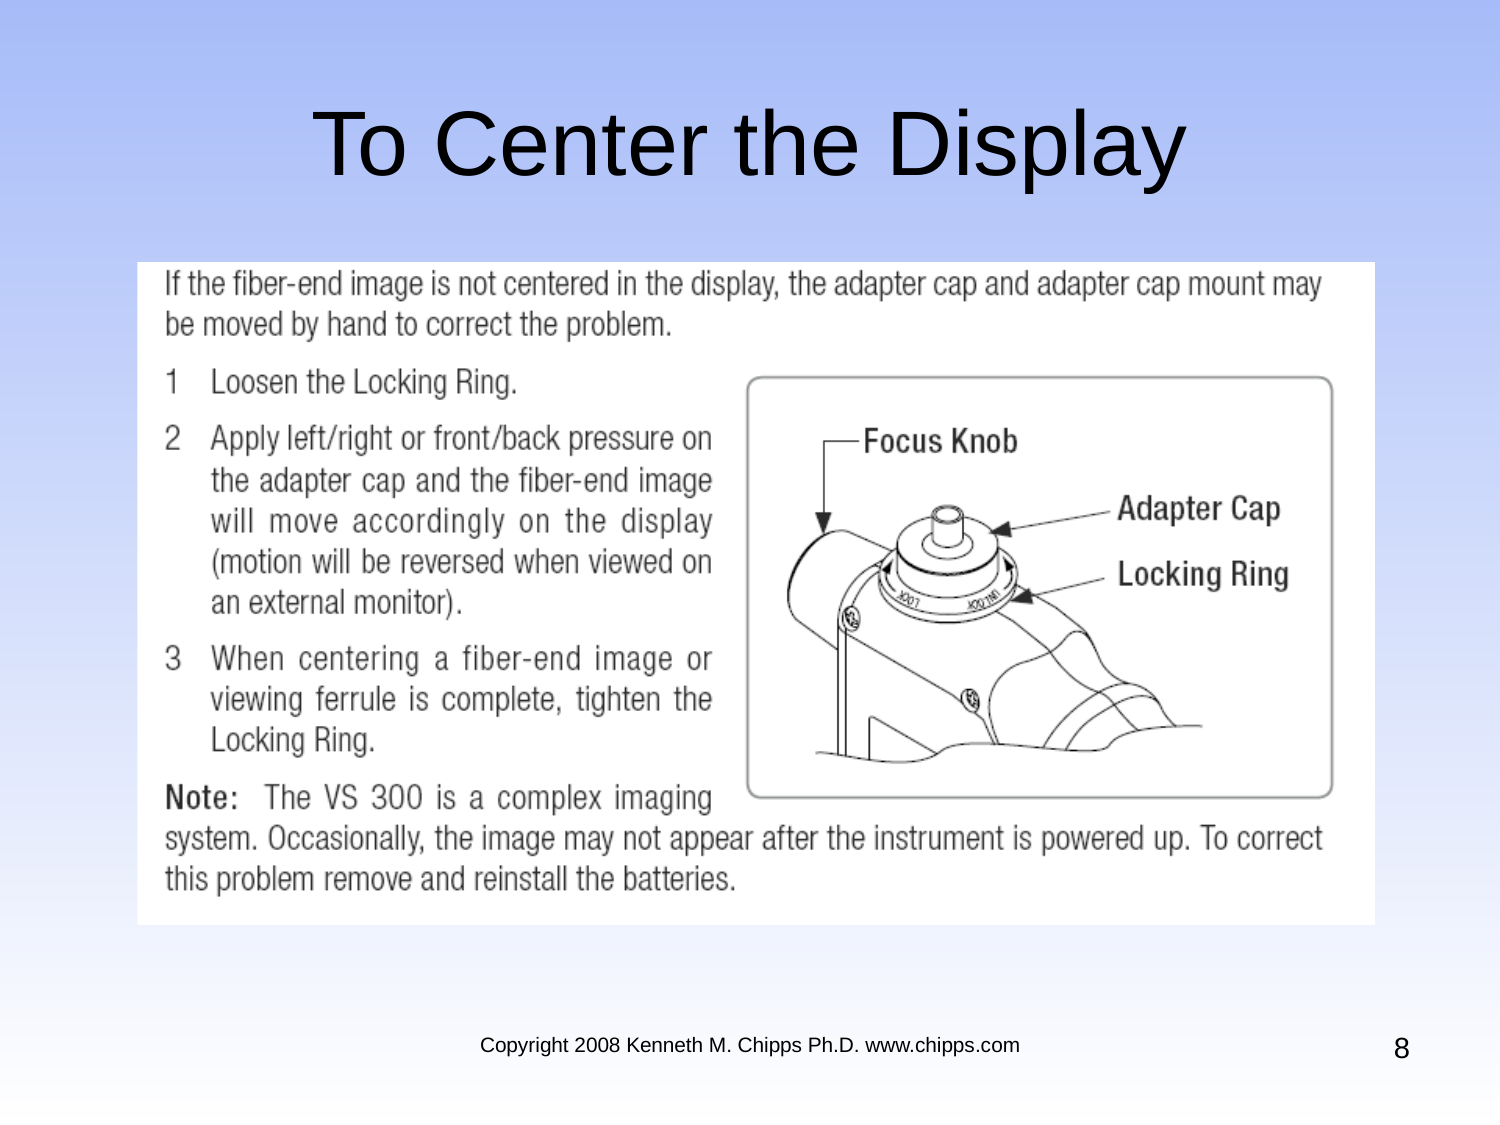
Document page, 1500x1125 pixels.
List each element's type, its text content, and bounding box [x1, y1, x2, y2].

slide_number 8 [1074, 1021, 1426, 1101]
picture [137, 262, 1376, 926]
title To Center the Display [75, 45, 1425, 233]
footer Copyright 2008 Kenneth M. Chipps Ph.D. www.chipps.com [449, 1024, 1051, 1103]
